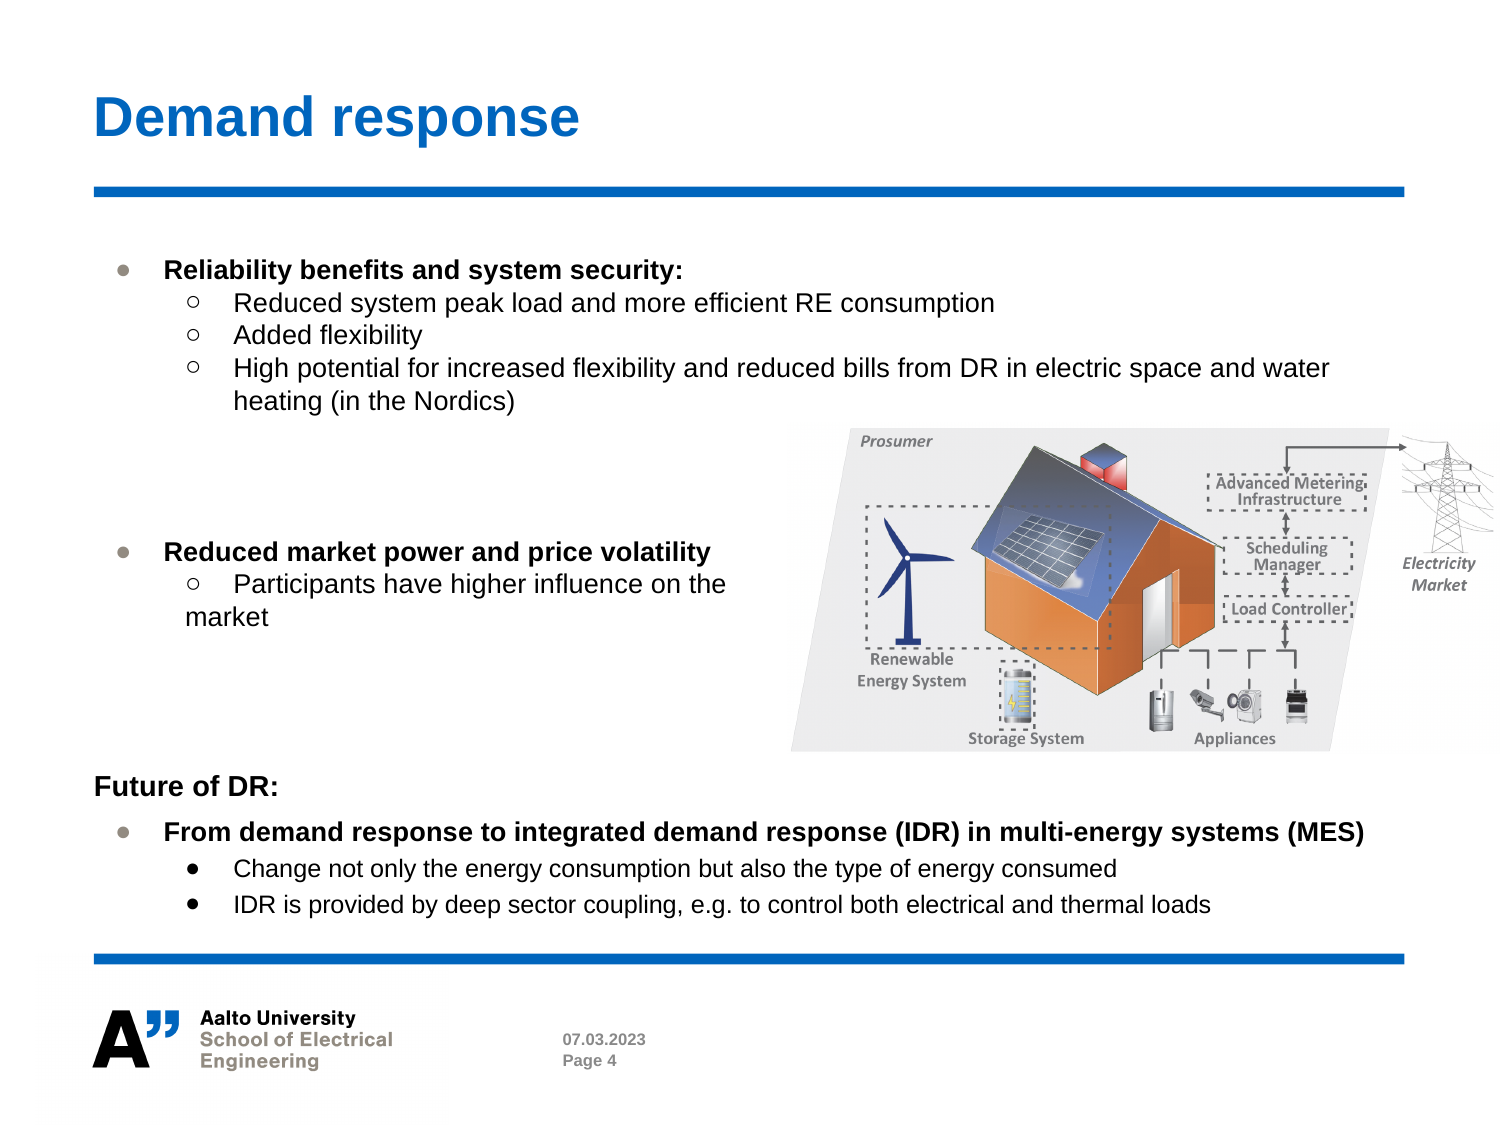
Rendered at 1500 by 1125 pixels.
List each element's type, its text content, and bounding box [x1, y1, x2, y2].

slide_number Page 4 [562, 1050, 816, 1071]
picture [35, 953, 449, 1125]
list Reliability benefits and system security: Reduced system peak load and more efficient RE consumption Added flexibility High potential for increased flexibility and reduced bills from DR in electric space and water heating (in the Nordics) Reduced market power and price volatility Participants have higher influence on the market Future of DR: From demand response to integrated demand response (IDR) in multi-energy systems (MES) Change not only the energy consumption but also the type of energy consumed IDR is provided by deep sector coupling, e.g. to control both electrical and thermal loads [93, 245, 1405, 925]
title Demand response [93, 80, 1369, 228]
picture [787, 422, 1500, 755]
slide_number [562, 1029, 816, 1050]
